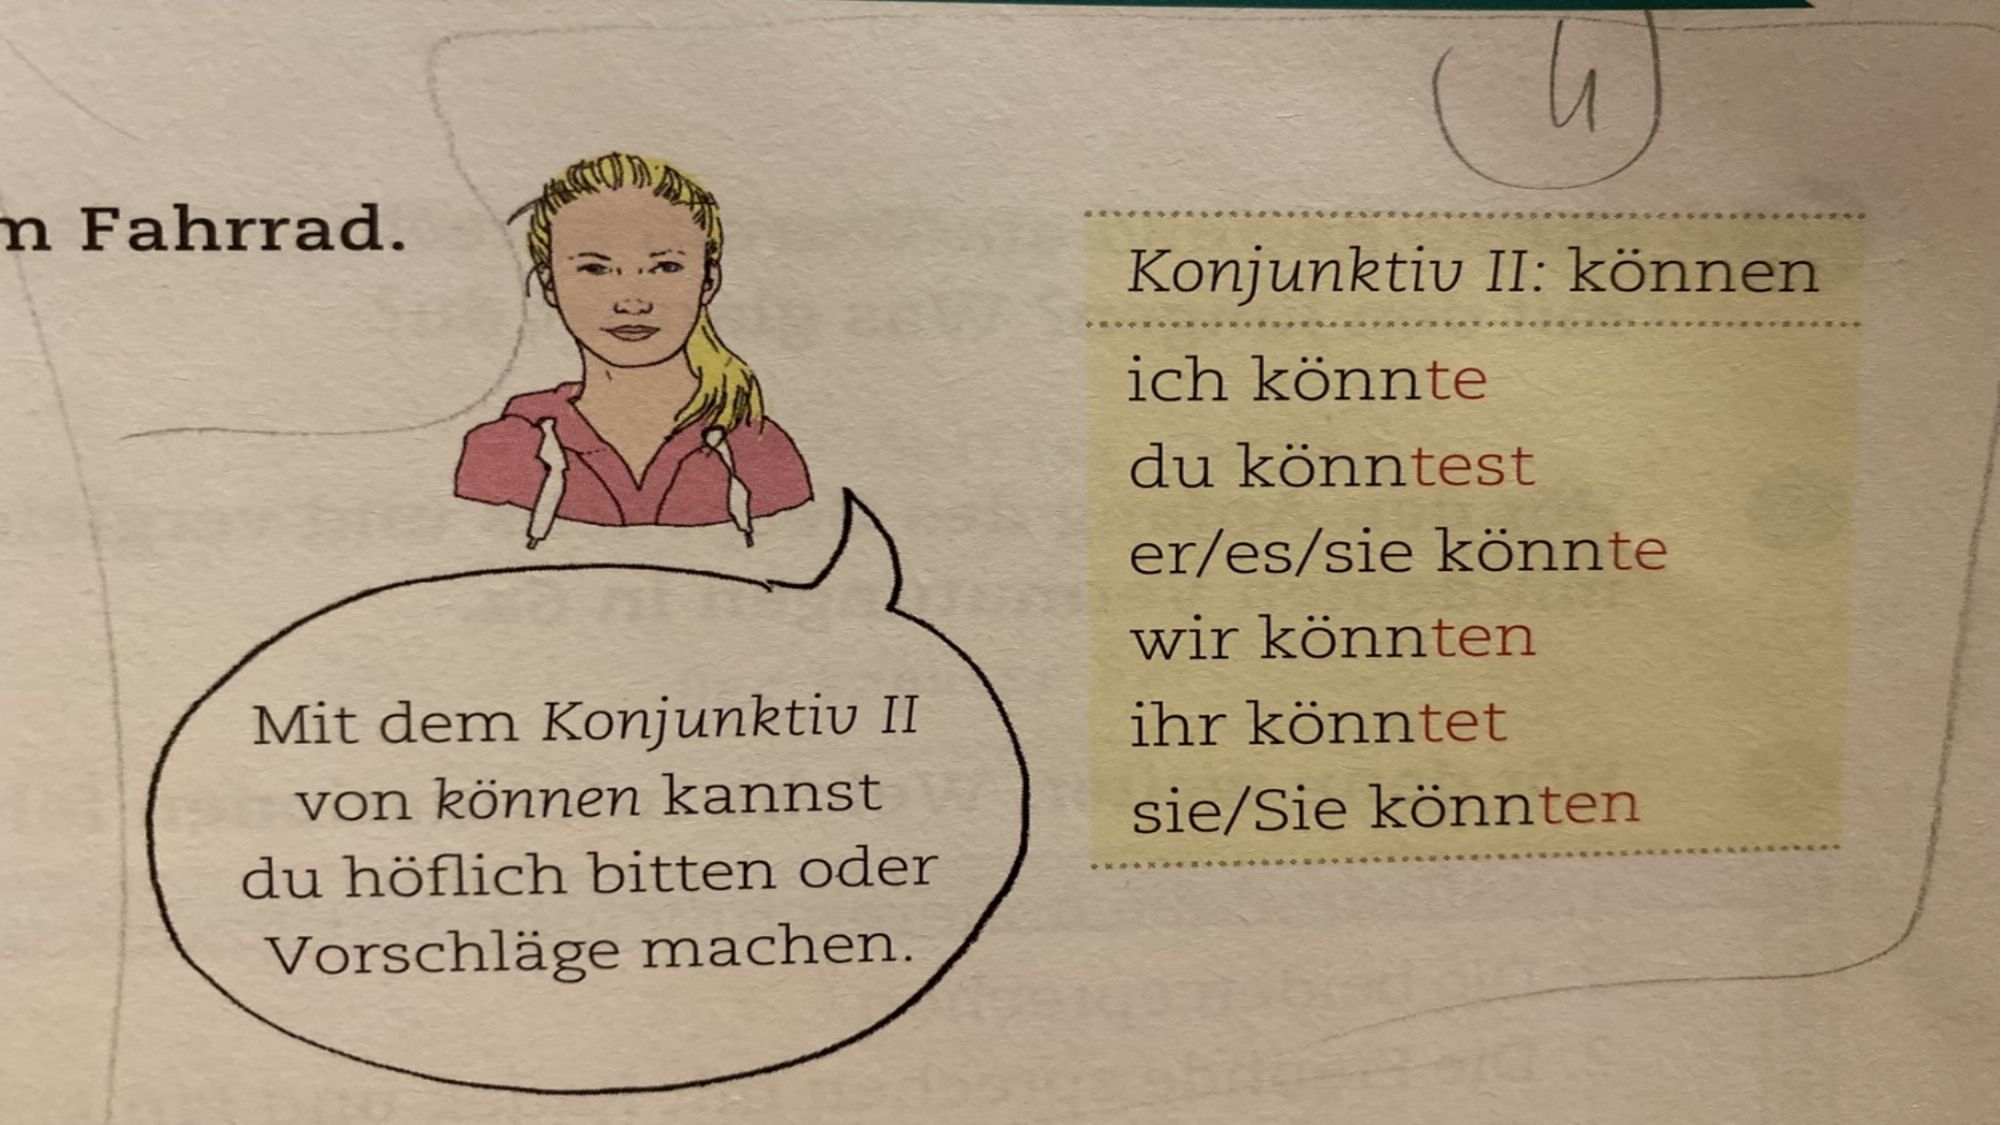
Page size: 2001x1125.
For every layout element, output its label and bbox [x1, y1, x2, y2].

list [0, 0, 2000, 1125]
